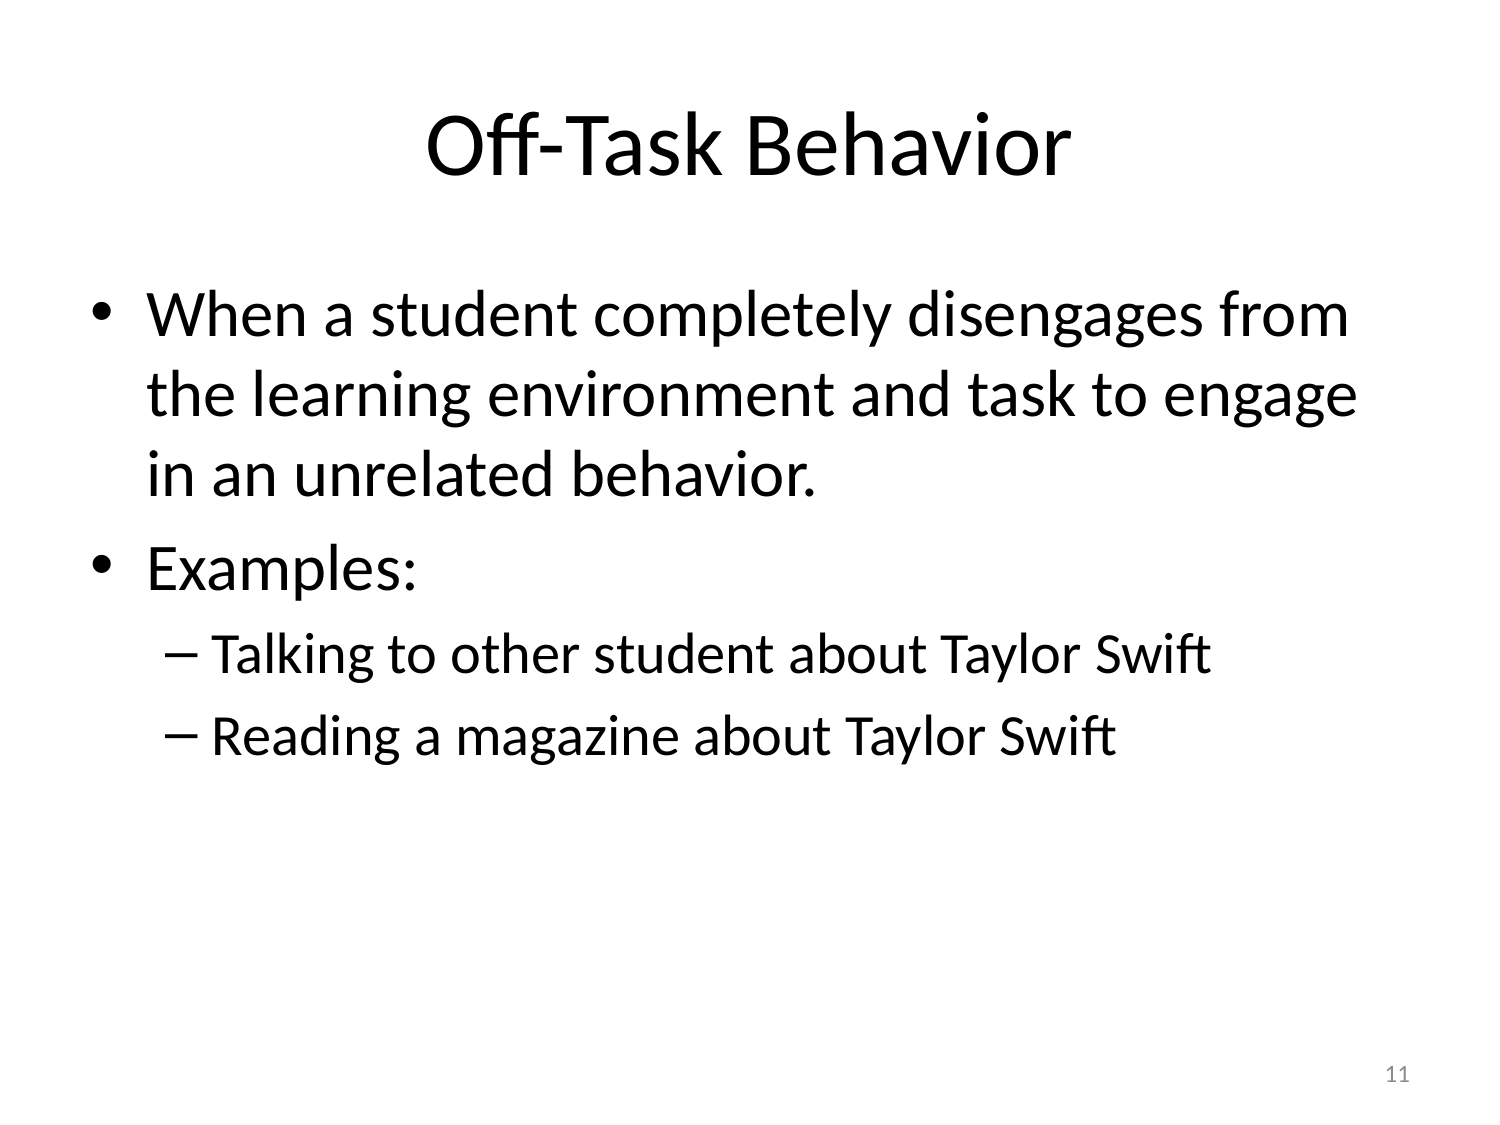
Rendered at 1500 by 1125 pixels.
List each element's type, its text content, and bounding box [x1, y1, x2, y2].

list When a student completely disengages from the learning environment and task to engage in an unrelated behavior. Examples: Talking to other student about Taylor Swift Reading a magazine about Taylor Swift [75, 262, 1425, 1005]
slide_number 11 [1074, 1042, 1425, 1103]
title Off-Task Behavior [75, 45, 1425, 233]
